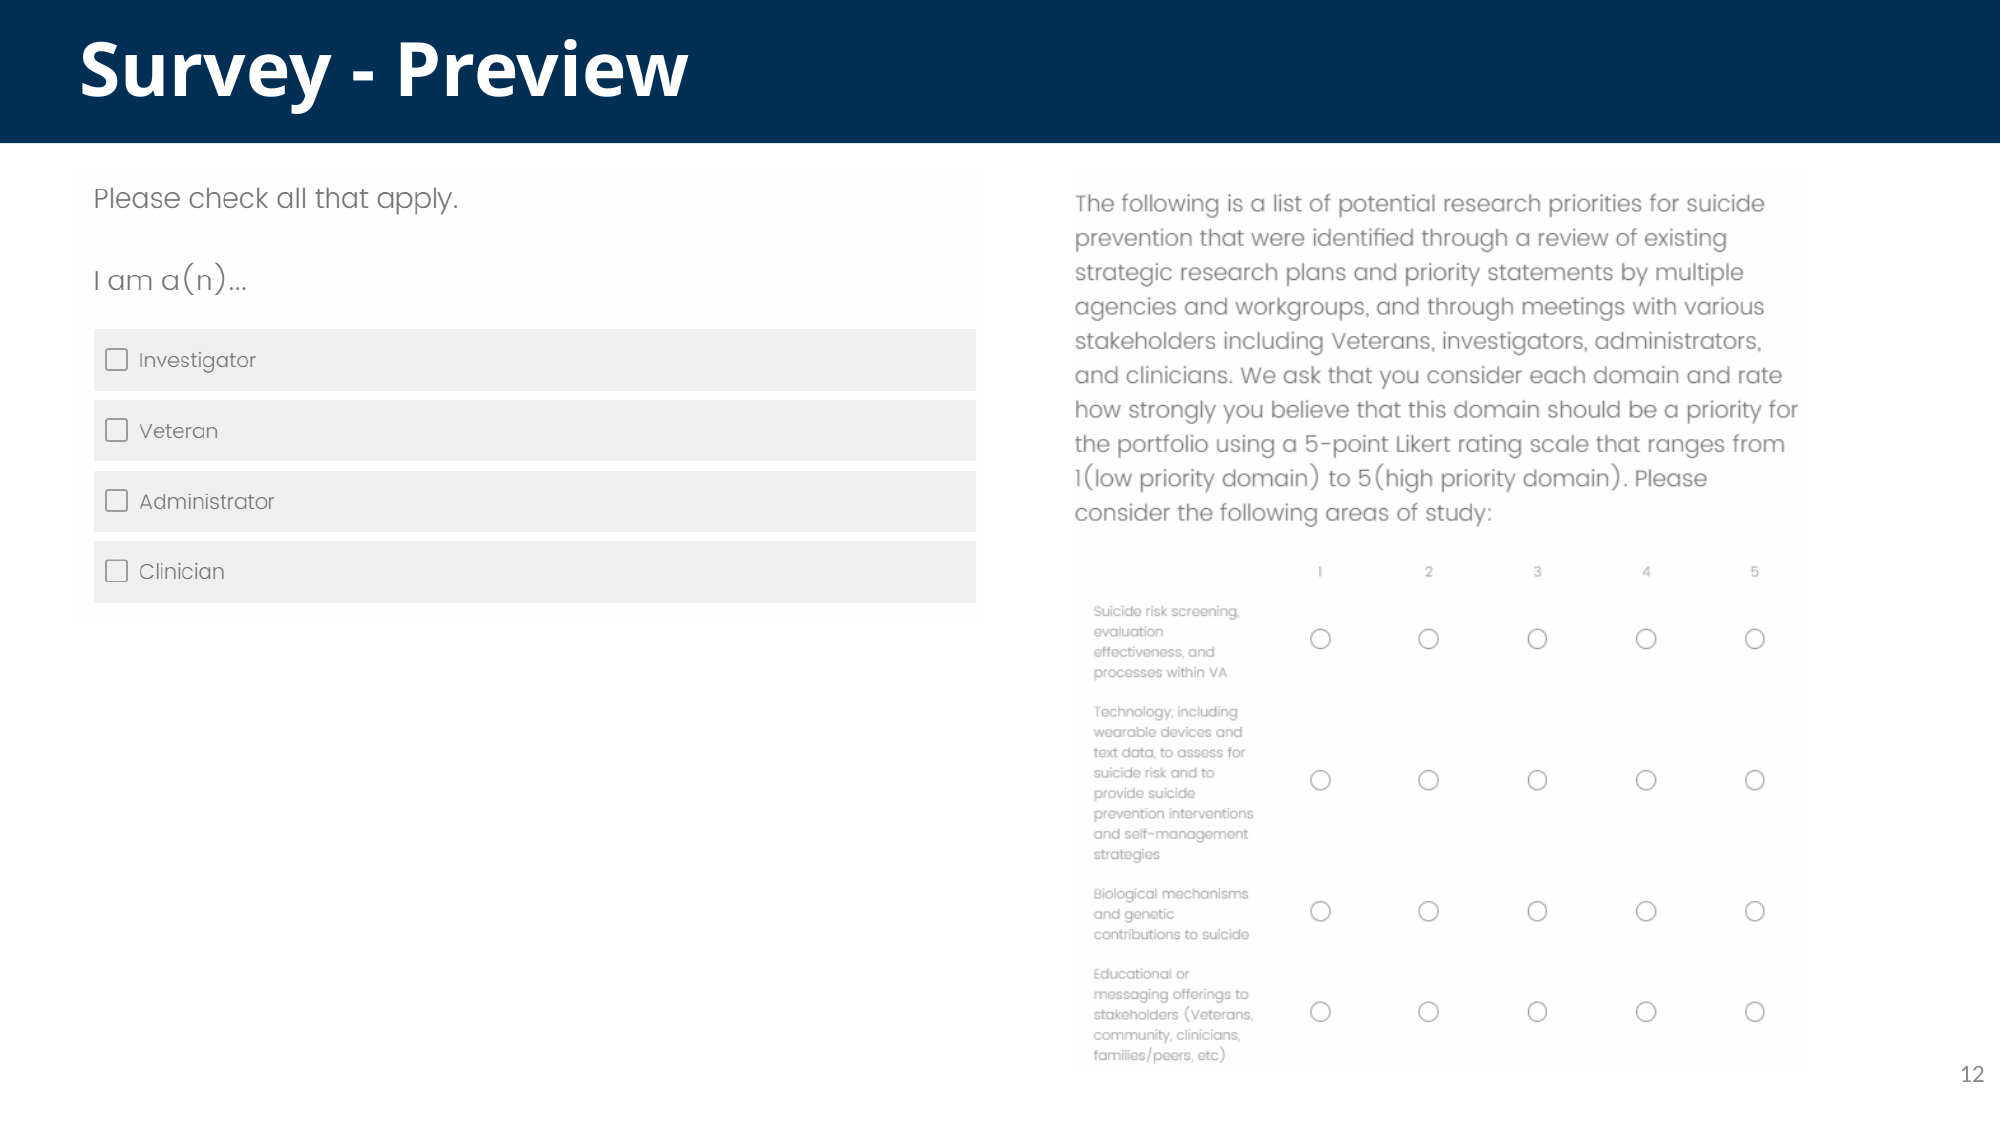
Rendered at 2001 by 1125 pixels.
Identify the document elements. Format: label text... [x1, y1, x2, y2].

picture [1070, 167, 1804, 1073]
picture [77, 168, 986, 625]
slide_number 12 [1550, 1042, 2000, 1103]
title Survey - Preview [64, 15, 1790, 128]
